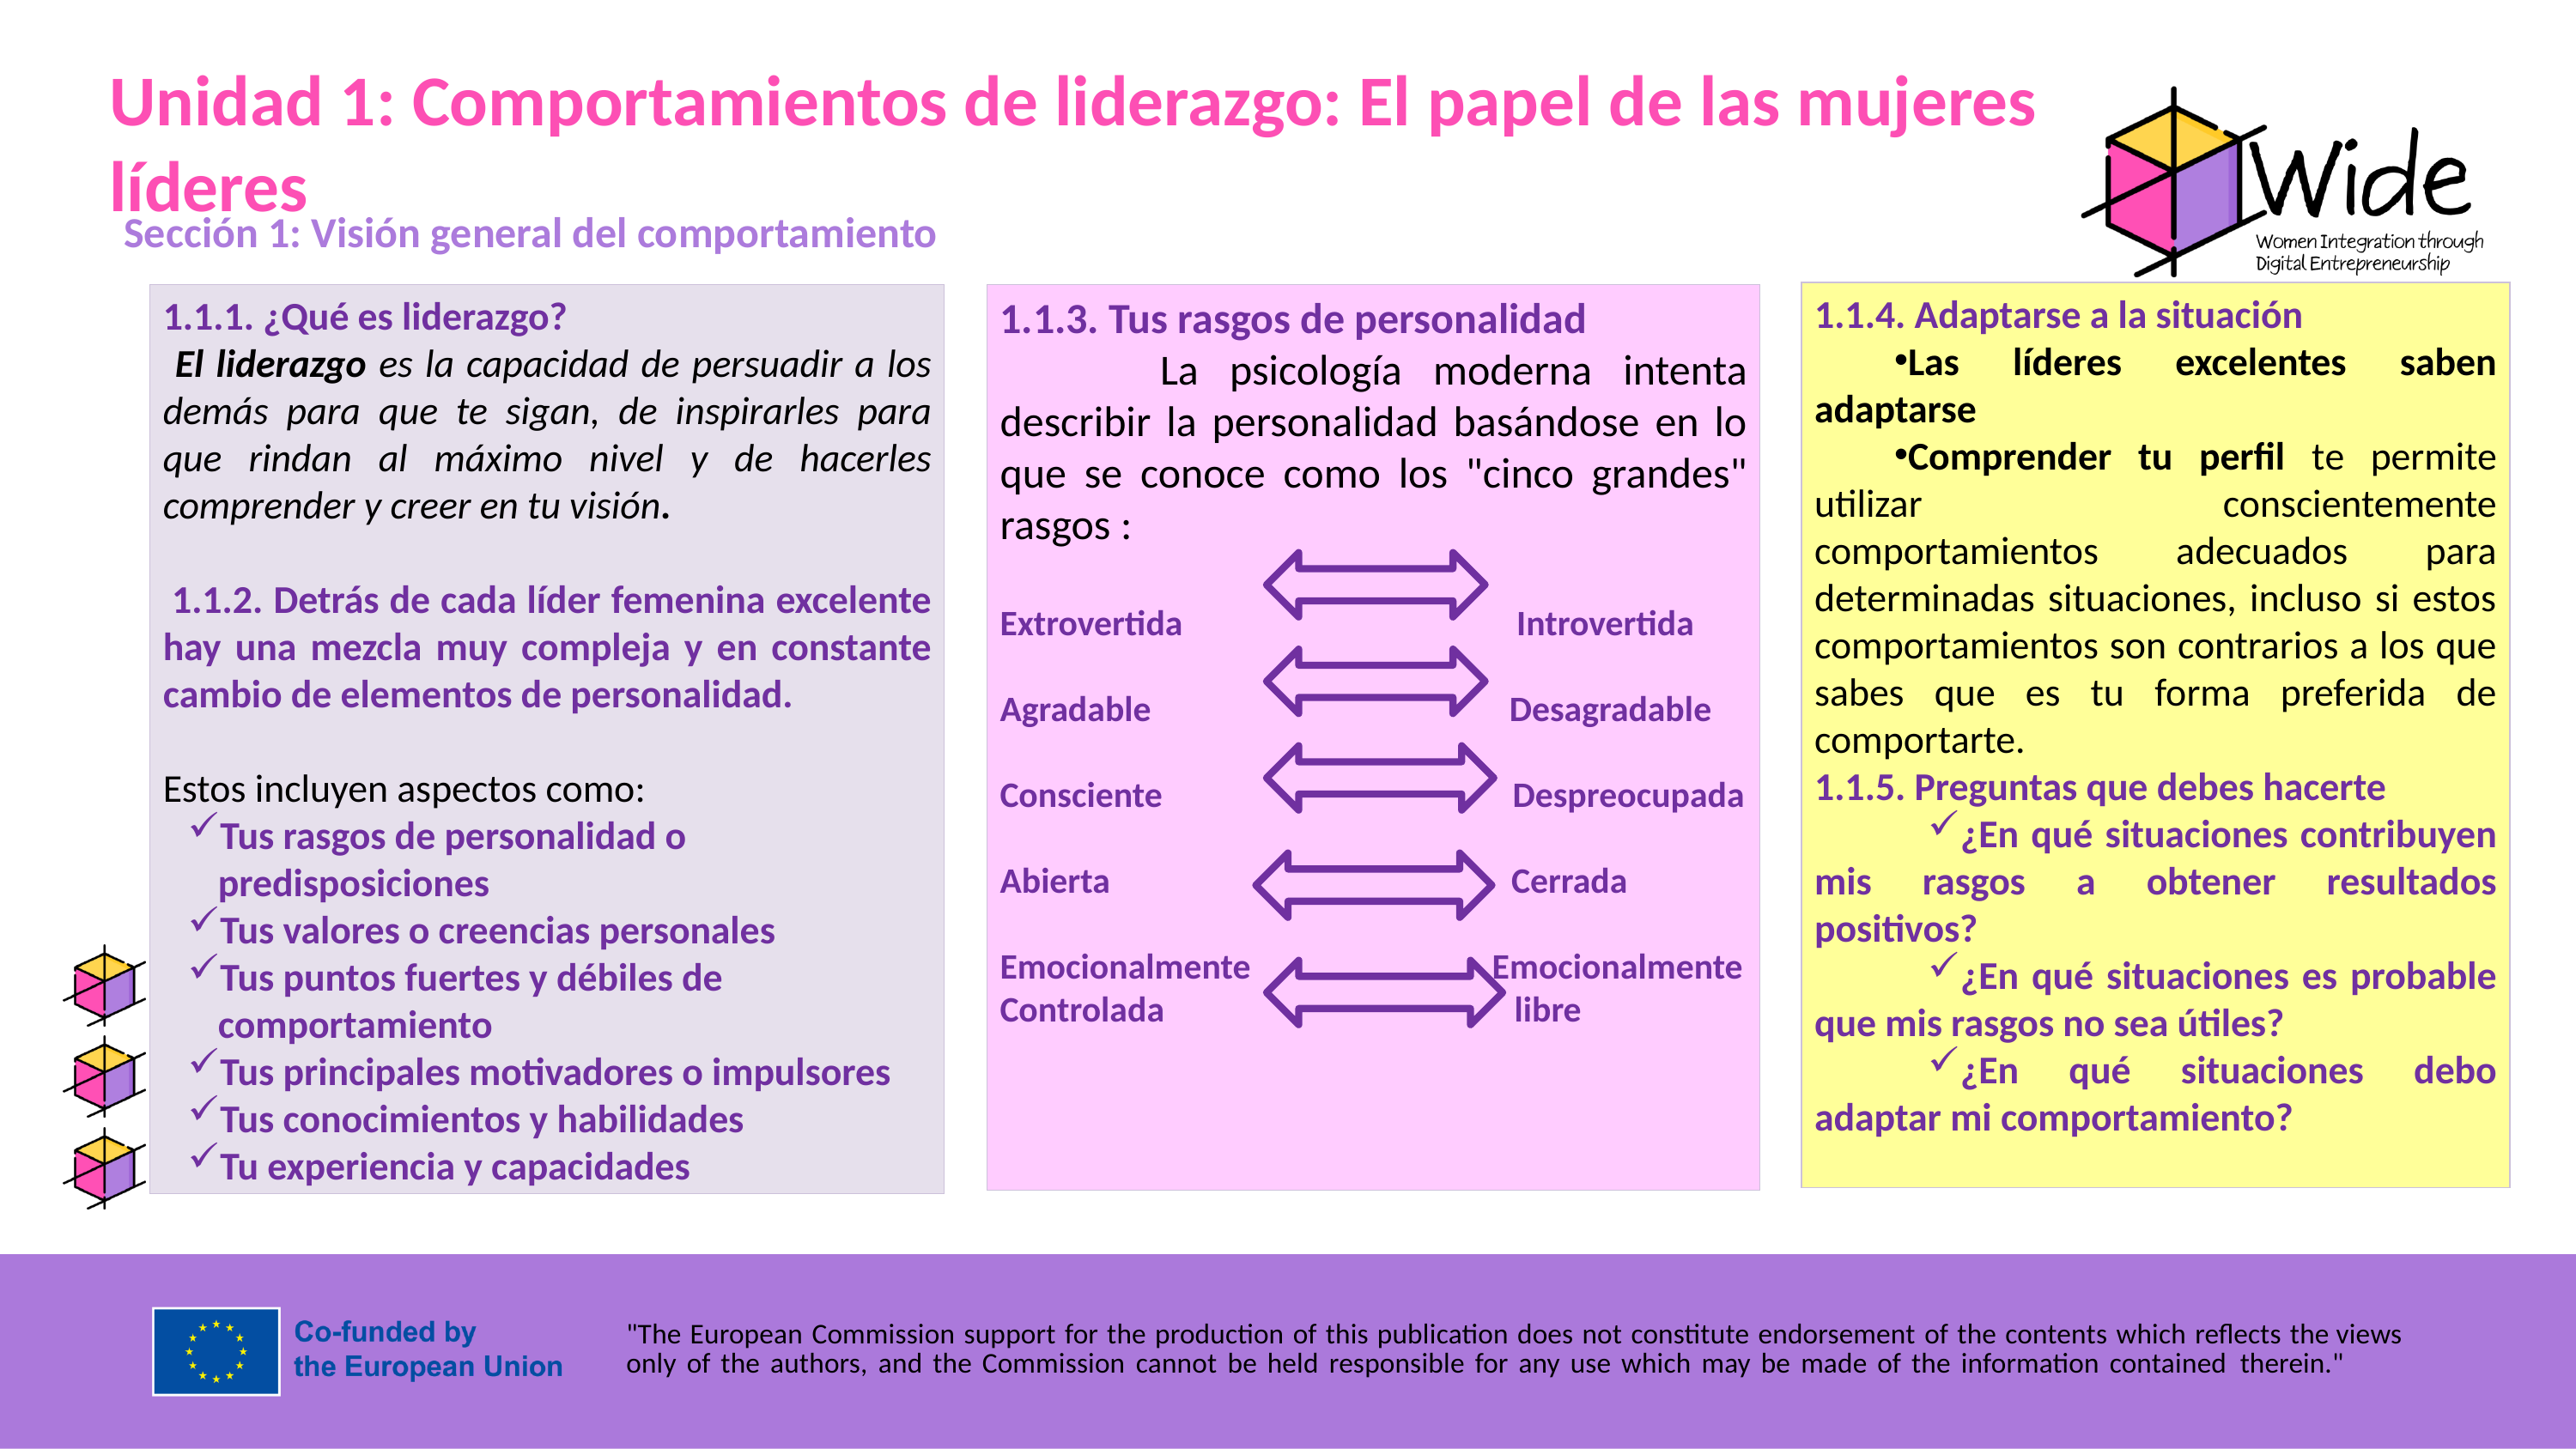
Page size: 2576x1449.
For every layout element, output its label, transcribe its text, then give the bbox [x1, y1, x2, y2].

text_box 1.1.1. ¿Qué es liderazgo? El liderazgo es la capacidad de persuadir a los demás para que te sigan, de inspirarles para que rindan al máximo nivel y de hacerles comprender y creer en tu visión. 1.1.2. Detrás de cada líder femenina excelente hay una mezcla muy compleja y en constante cambio de elementos de personalidad. Estos incluyen aspectos como: Tus rasgos de personalidad o predisposiciones Tus valores o creencias personales Tus puntos fuertes y débiles de comportamiento Tus principales motivadores o impulsores Tus conocimientos y habilidades Tu experiencia y capacidades [149, 284, 945, 1194]
text_box 1.1.4. Adaptarse a la situación Las líderes excelentes saben adaptarse Comprender tu perfil te permite utilizar conscientemente comportamientos adecuados para determinadas situaciones, incluso si estos comportamientos son contrarios a los que sabes que es tu forma preferida de comportarte. 1.1.5. Preguntas que debes hacerte ¿En qué situaciones contribuyen mis rasgos a obtener resultados positivos? ¿En qué situaciones es probable que mis rasgos no sea útiles? ¿En qué situaciones debo adaptar mi comportamiento? [1801, 282, 2511, 1188]
text_box [1254, 851, 1494, 919]
text_box Sección 1: Visión general del comportamiento [111, 198, 951, 263]
text_box 1.1.3. Tus rasgos de personalidad La psicología moderna intenta describir la personalidad basándose en lo que se conoce como los "cinco grandes" rasgos : Extrovertida Introvertida Agradable Desagradable Consciente Despreocupada Abierta Cerrada Emocionalmente Emocionalmente Controlada libre [987, 284, 1760, 1191]
text_box [1264, 647, 1487, 716]
picture [2017, 27, 2552, 336]
text_box Unidad 1: Comportamientos de liderazgo: El papel de las mujeres líderes [96, 48, 2104, 233]
picture [63, 1127, 146, 1210]
picture [149, 1304, 593, 1399]
text_box [1264, 958, 1505, 1027]
text_box [1264, 550, 1487, 619]
picture [63, 1035, 146, 1118]
text_box [1264, 743, 1496, 812]
picture [63, 944, 146, 1027]
